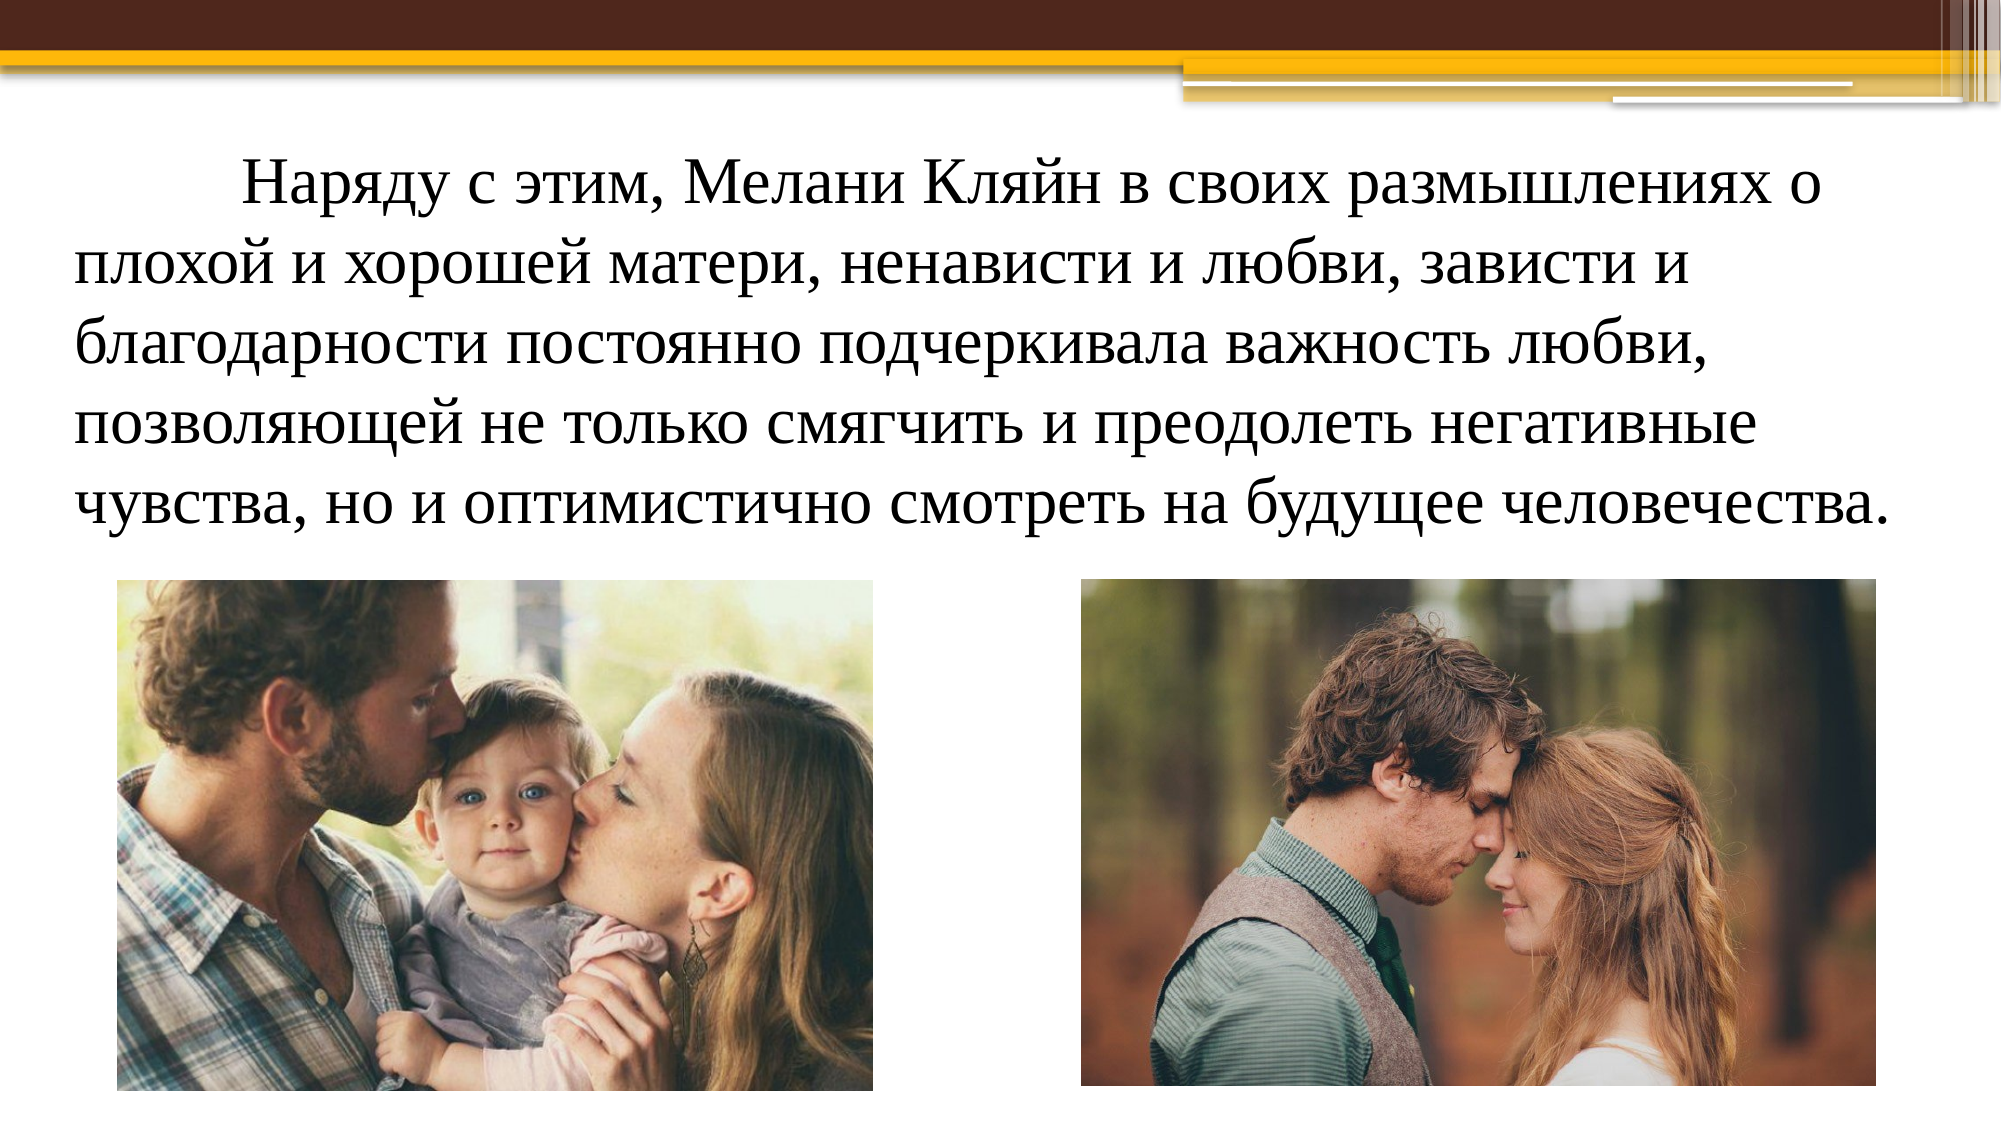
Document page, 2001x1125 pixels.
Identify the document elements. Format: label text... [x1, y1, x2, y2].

picture [1080, 579, 1877, 1086]
picture [117, 580, 873, 1092]
list Наряду с этим, Мелани Кляйн в своих размышлениях о плохой и хорошей матери, ненависти и любви, зависти и благодарности постоянно подчеркивала важность любви, позволяющей не только смягчить и преодолеть негативные чувства, но и оптимистично смотреть на будущее человечества. [0, 129, 1977, 839]
